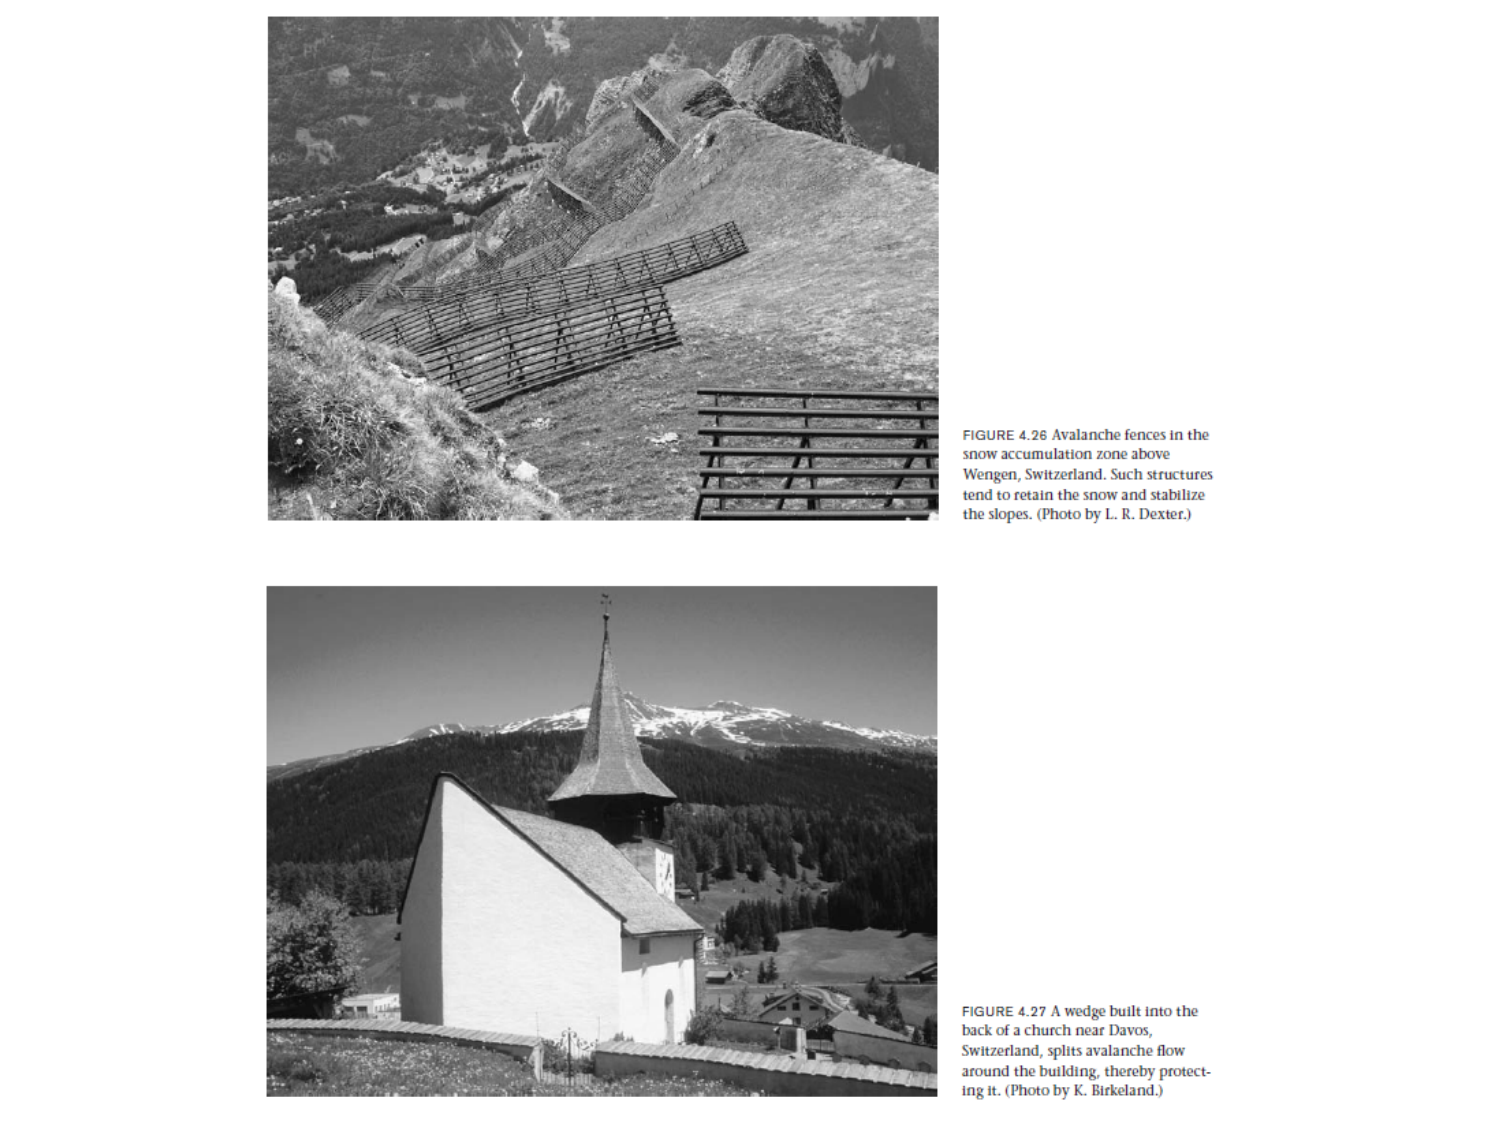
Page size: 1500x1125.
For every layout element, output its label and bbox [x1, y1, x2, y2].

picture [249, 0, 1245, 1113]
